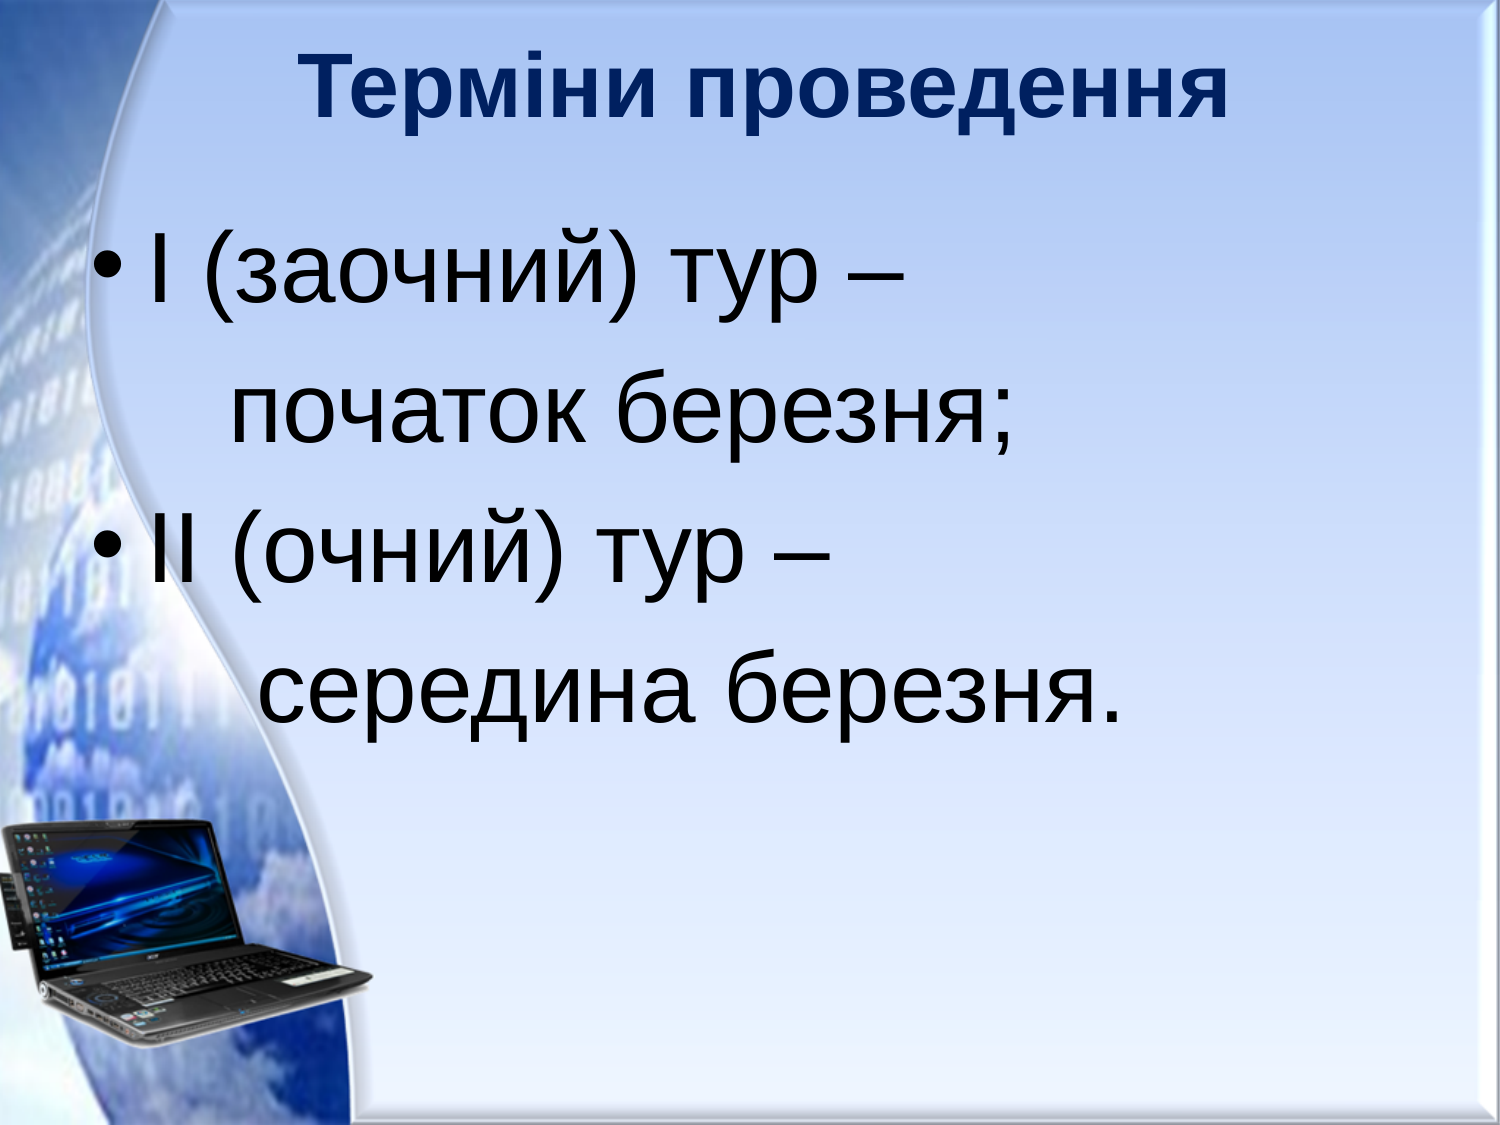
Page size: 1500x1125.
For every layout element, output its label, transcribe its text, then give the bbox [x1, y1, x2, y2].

list І (заочний) тур – початок березня; ІІ (очний) тур – середина березня. [74, 194, 1426, 1013]
title Терміни проведення [152, 0, 1378, 162]
picture [0, 0, 1500, 1125]
